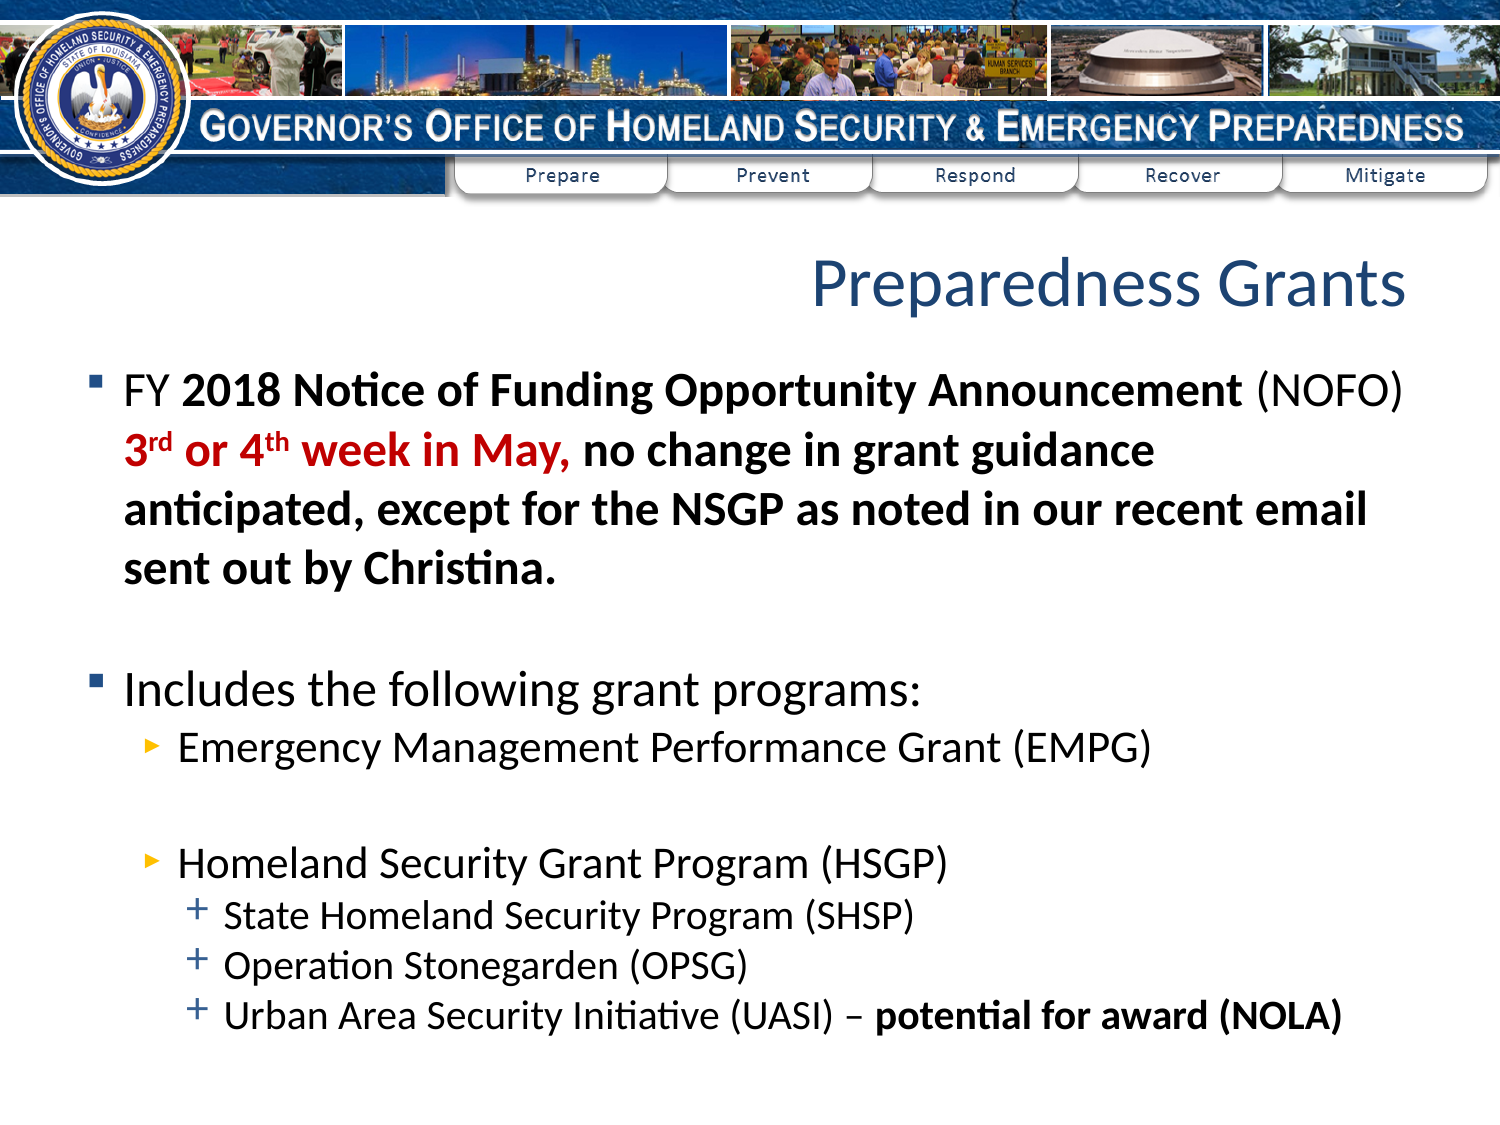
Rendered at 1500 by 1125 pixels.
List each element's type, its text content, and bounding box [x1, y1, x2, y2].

list FY 2018 Notice of Funding Opportunity Announcement (NOFO) 3rd or 4th week in May, no change in grant guidance anticipated, except for the NSGP as noted in our recent email sent out by Christina. Includes the following grant programs: Emergency Management Performance Grant (EMPG) Homeland Security Grant Program (HSGP) State Homeland Security Program (SHSP) Operation Stonegarden (OPSG) Urban Area Security Initiative (UASI) – potential for award (NOLA) [70, 349, 1424, 1047]
picture [0, 0, 1500, 207]
title Preparedness Grants [73, 225, 1424, 331]
